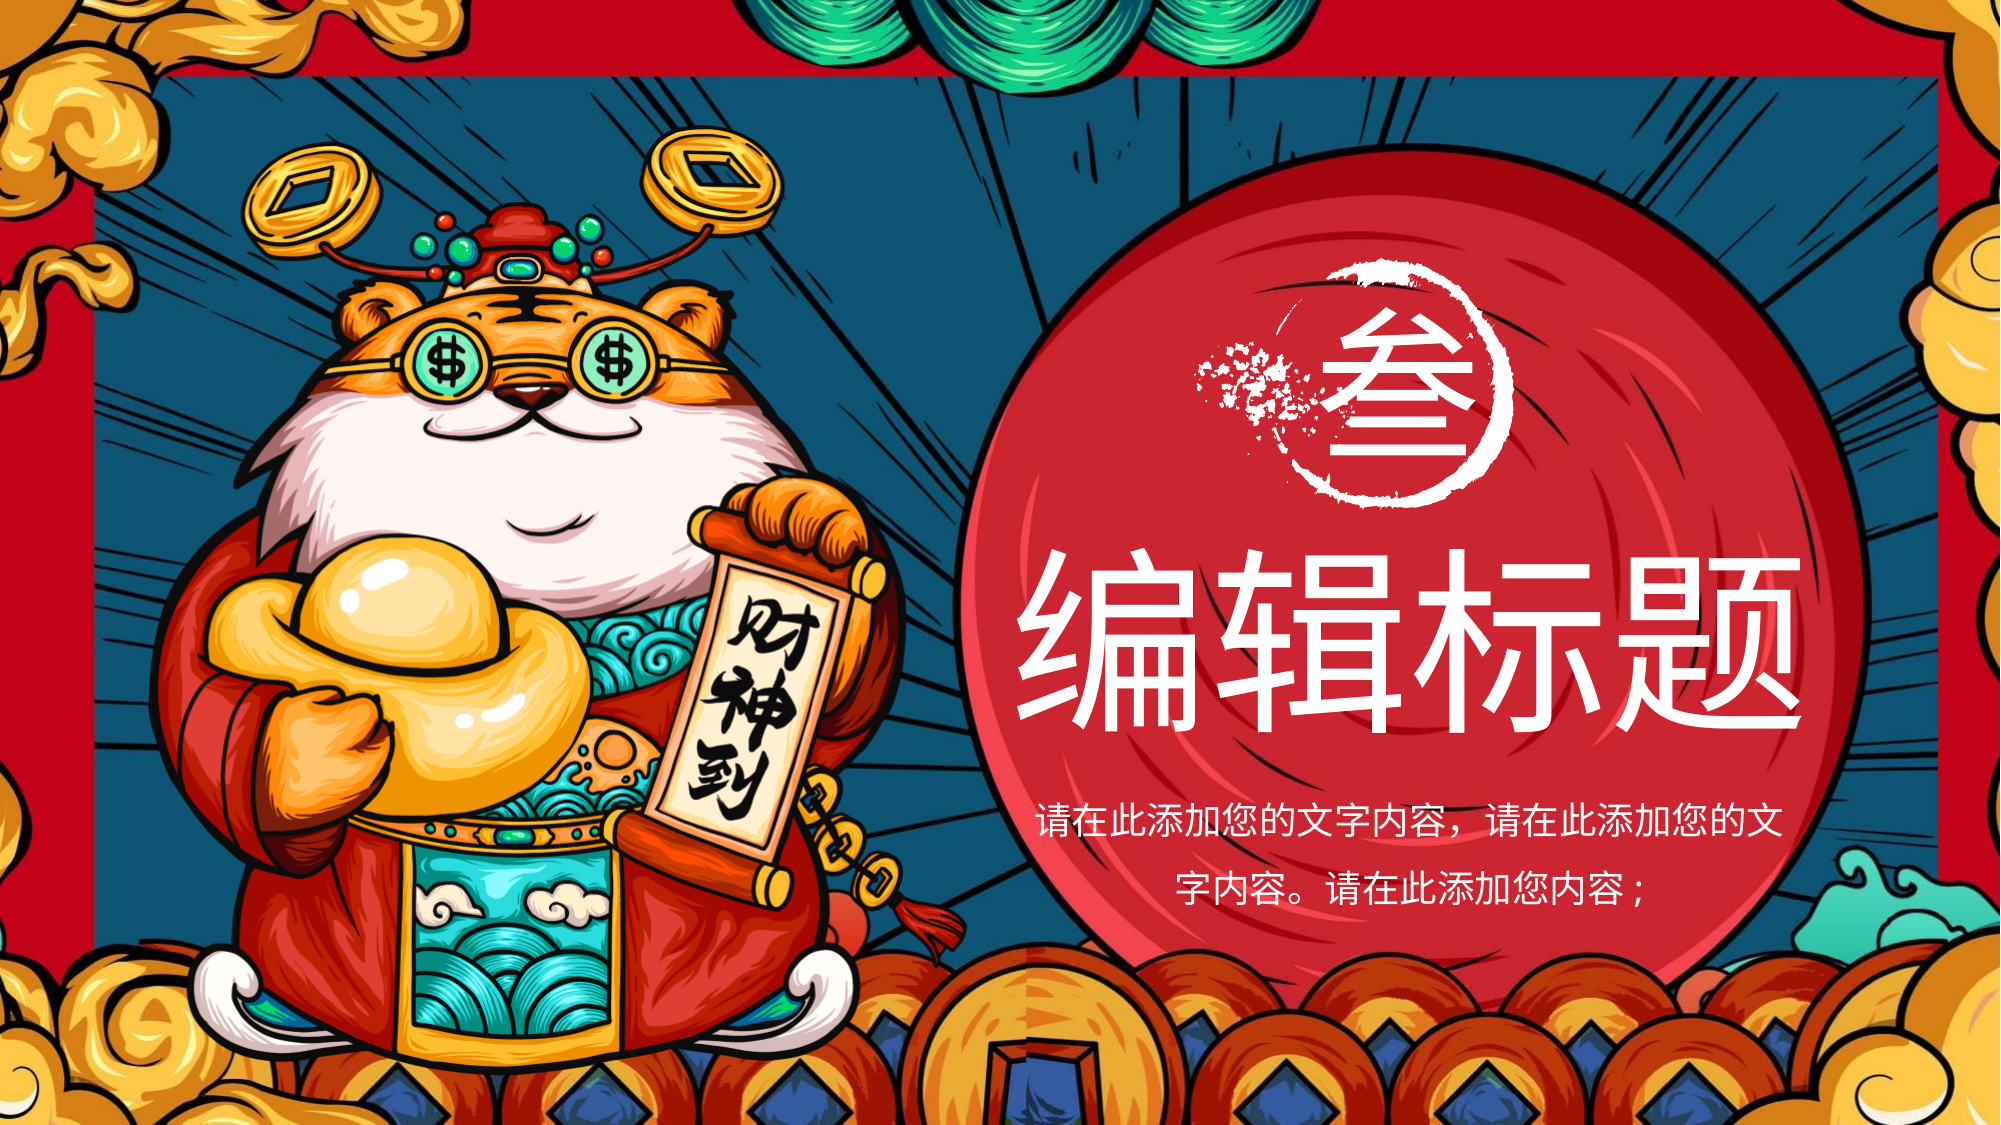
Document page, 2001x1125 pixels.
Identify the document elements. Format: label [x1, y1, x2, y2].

text_box [1194, 257, 1515, 511]
picture [0, 0, 2000, 1125]
